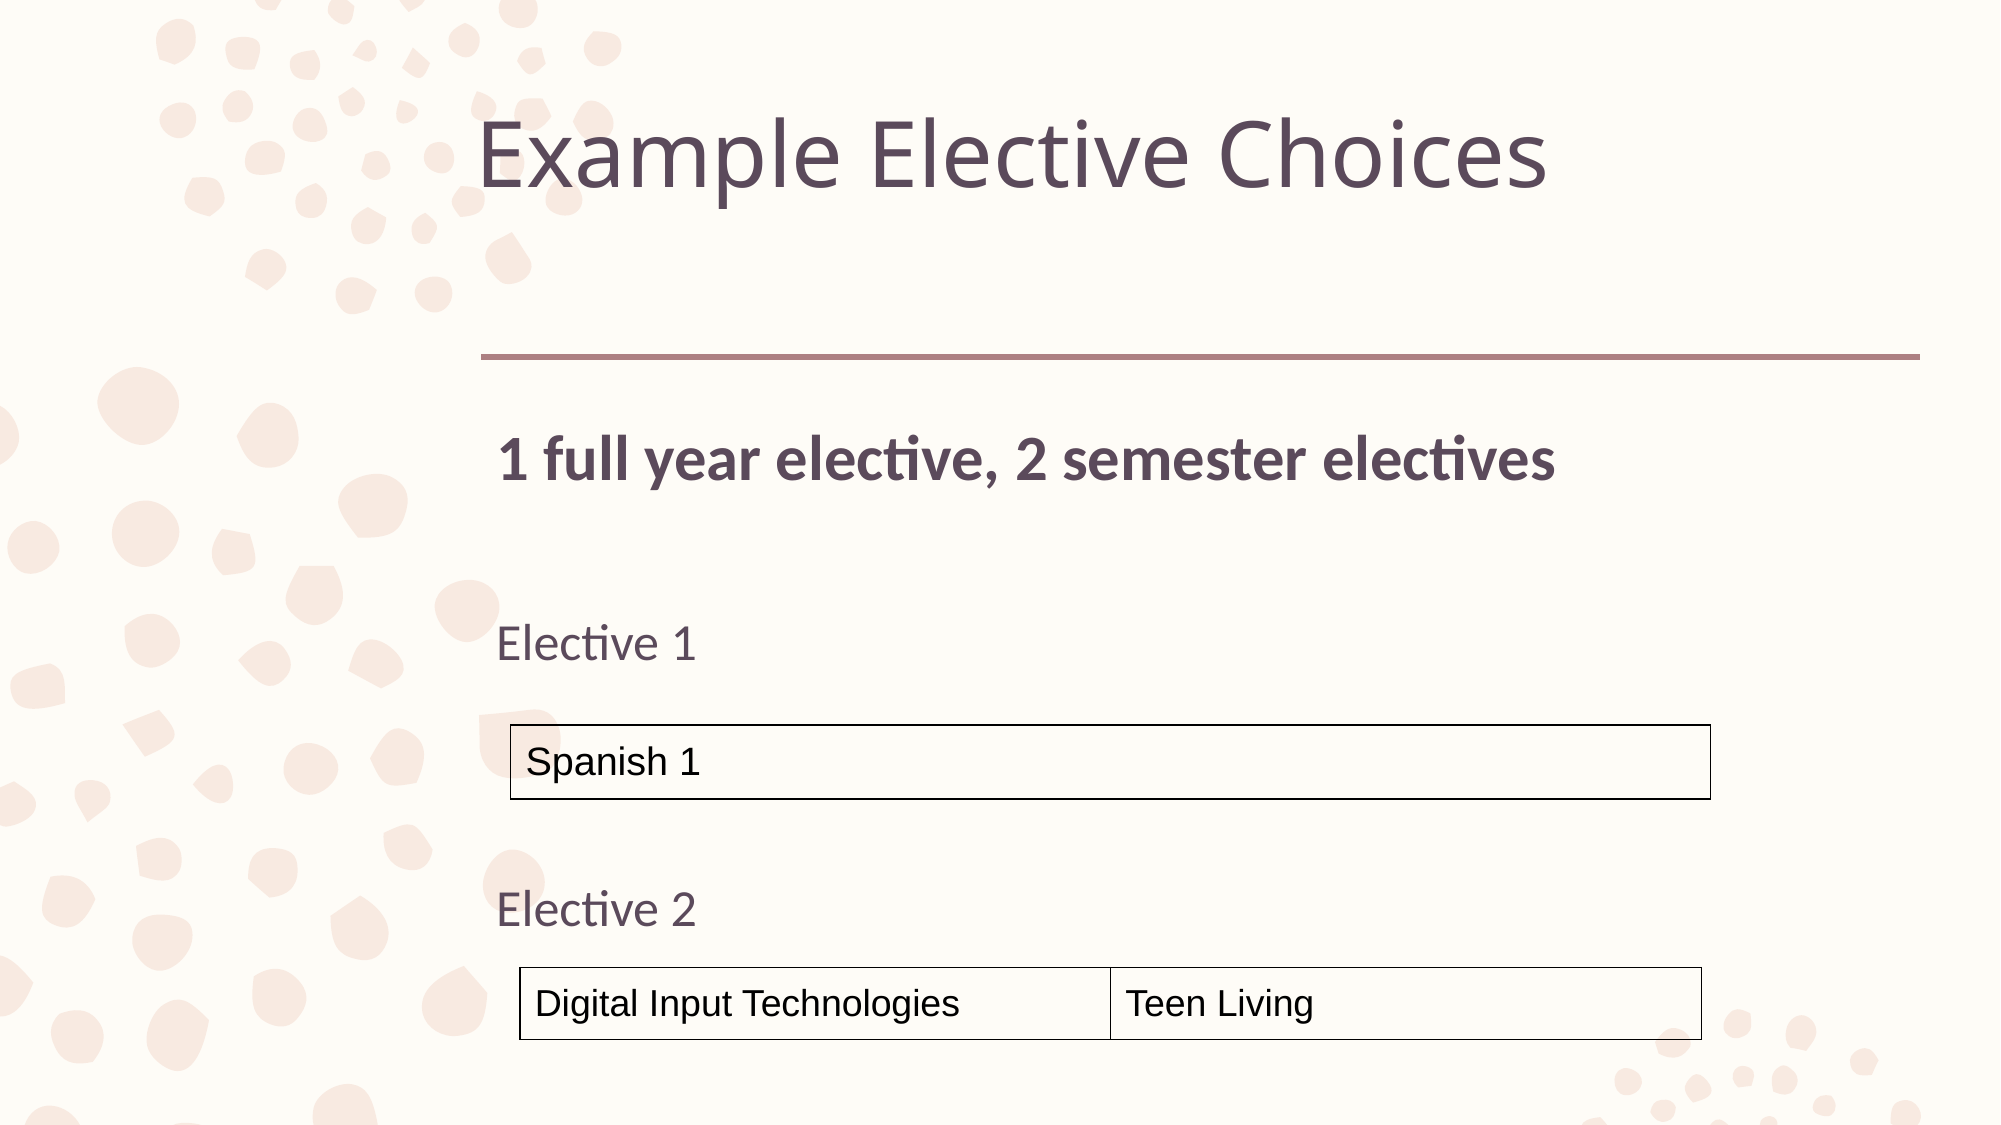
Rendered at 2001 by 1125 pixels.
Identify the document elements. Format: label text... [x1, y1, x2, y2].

list 1 full year elective, 2 semester electives Elective 1 Elective 2 [481, 399, 1920, 999]
table_header Teen Living [1111, 968, 1701, 1039]
table_header Digital Input Technologies [521, 968, 1110, 1039]
title Example Elective Choices [460, 93, 1920, 350]
table_header Spanish 1 [511, 726, 1710, 798]
